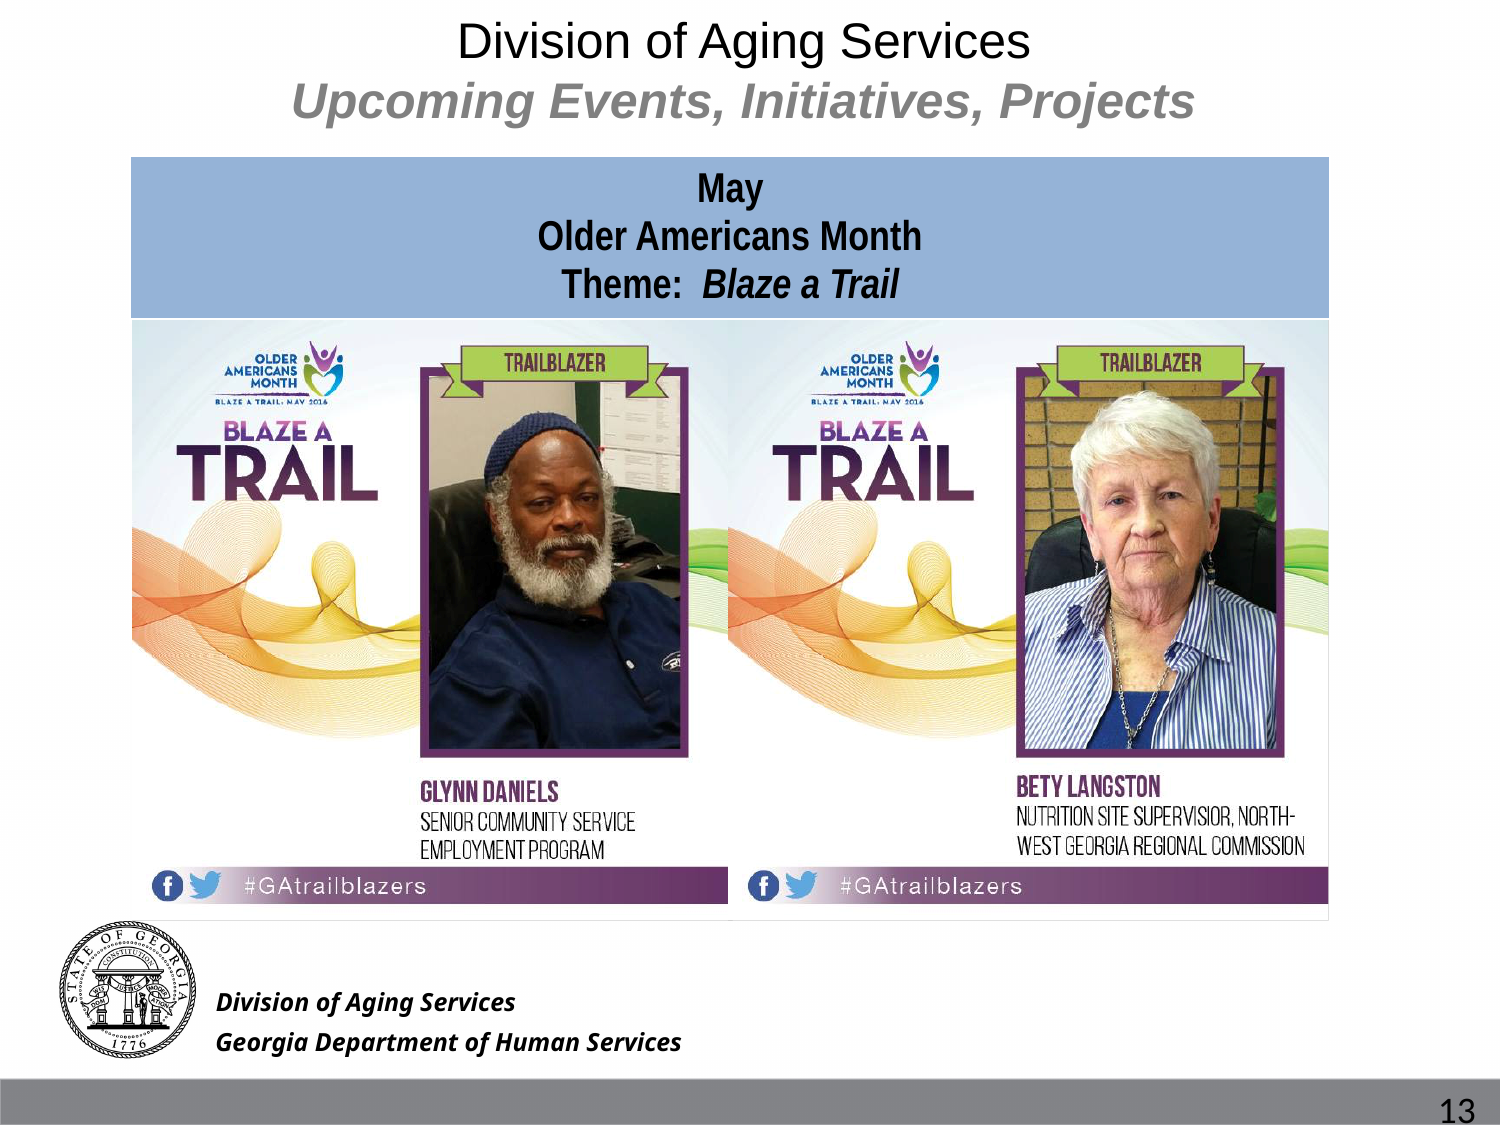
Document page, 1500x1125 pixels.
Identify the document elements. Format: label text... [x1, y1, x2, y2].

table_header May Older Americans Month Theme: Blaze a Trail [131, 157, 1329, 318]
text_box Division of Aging Services Upcoming Events, Initiatives, Projects [64, 1, 1424, 137]
text_box Division of Aging Services [201, 979, 1500, 1025]
text_box Georgia Department of Human Services [200, 1018, 1500, 1064]
picture [0, 0, 1500, 1125]
text_box 13 [1423, 1079, 1498, 1125]
